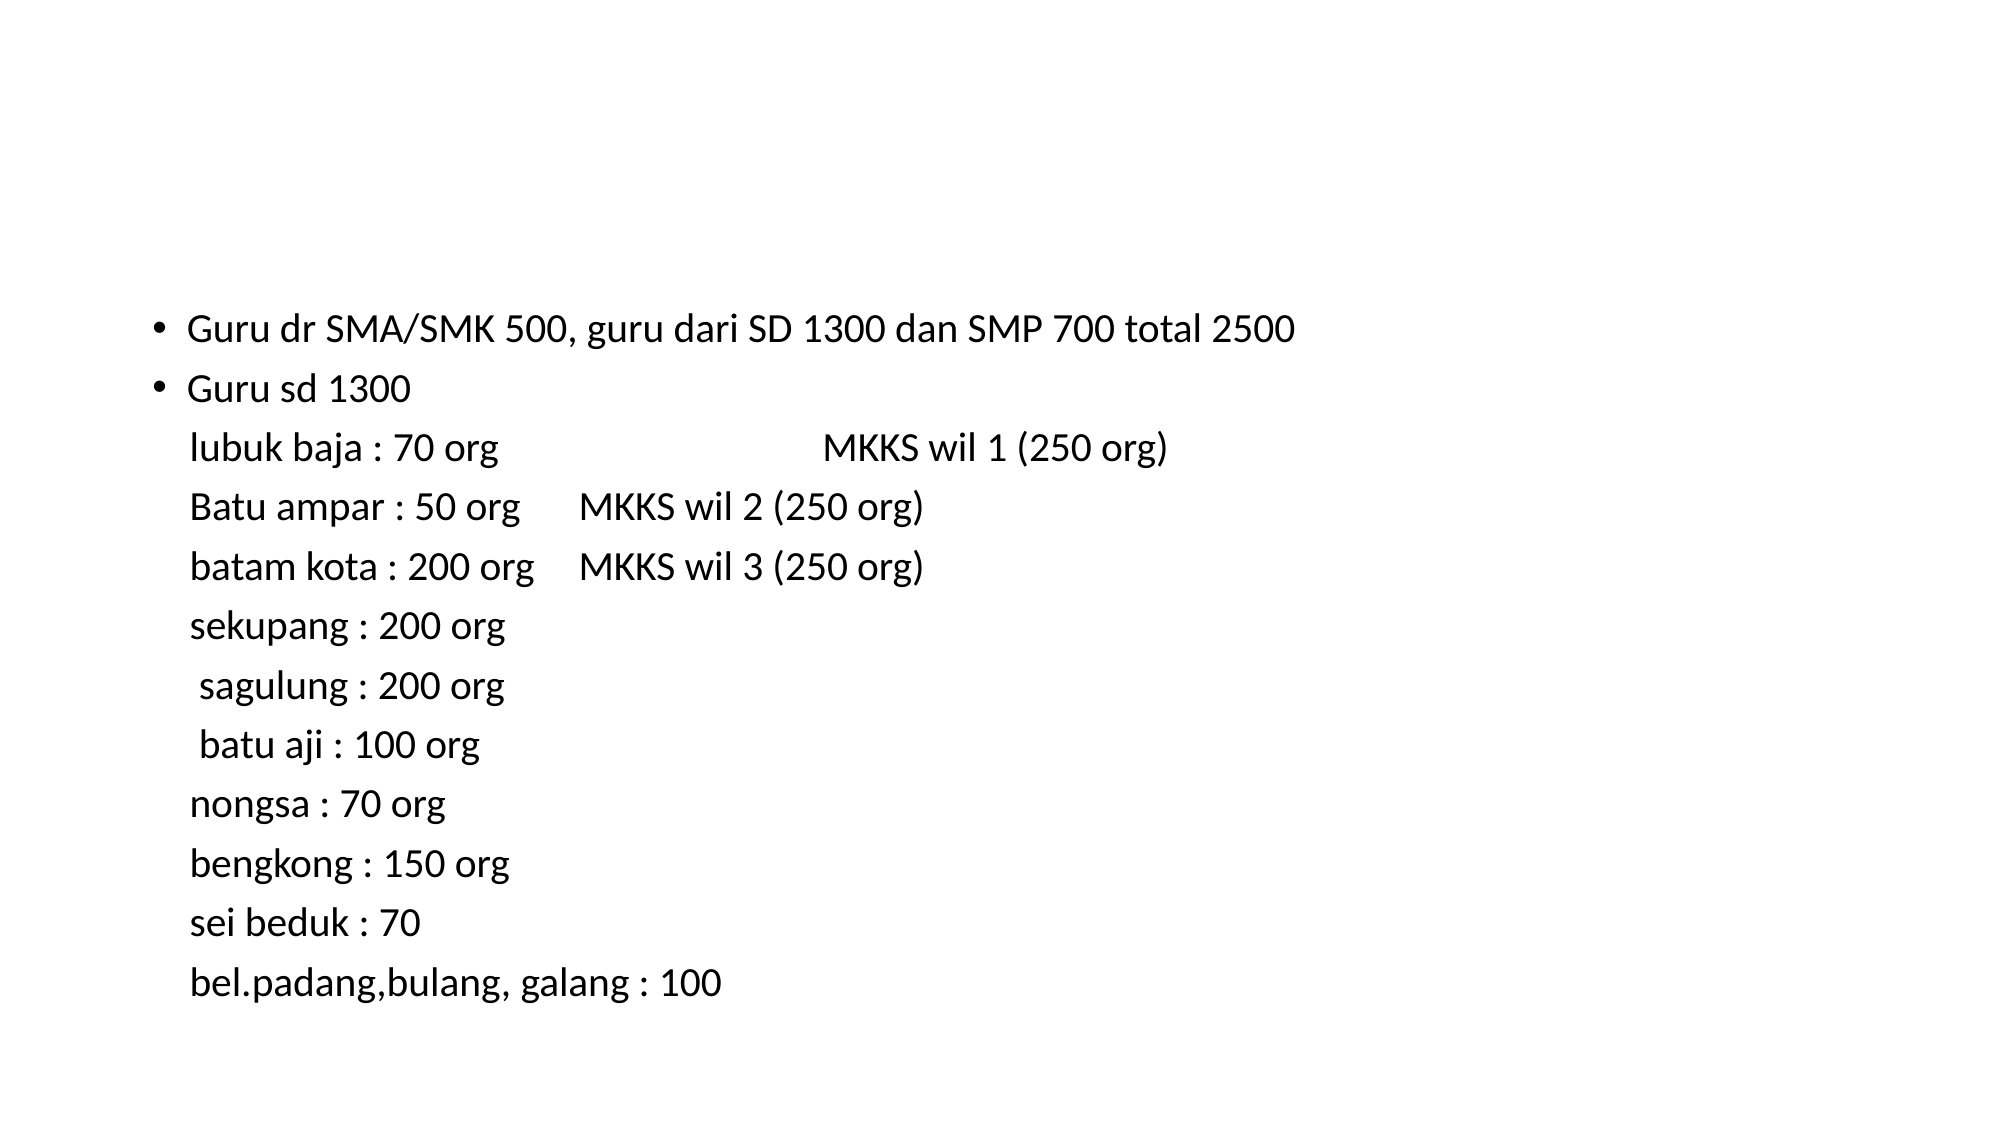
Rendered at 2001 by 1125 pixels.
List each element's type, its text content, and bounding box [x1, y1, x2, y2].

list Guru dr SMA/SMK 500, guru dari SD 1300 dan SMP 700 total 2500 Guru sd 1300 lubuk baja : 70 org MKKS wil 1 (250 org) Batu ampar : 50 org MKKS wil 2 (250 org) batam kota : 200 org MKKS wil 3 (250 org) sekupang : 200 org sagulung : 200 org batu aji : 100 org nongsa : 70 org bengkong : 150 org sei beduk : 70 bel.padang,bulang, galang : 100 [137, 299, 1863, 1014]
